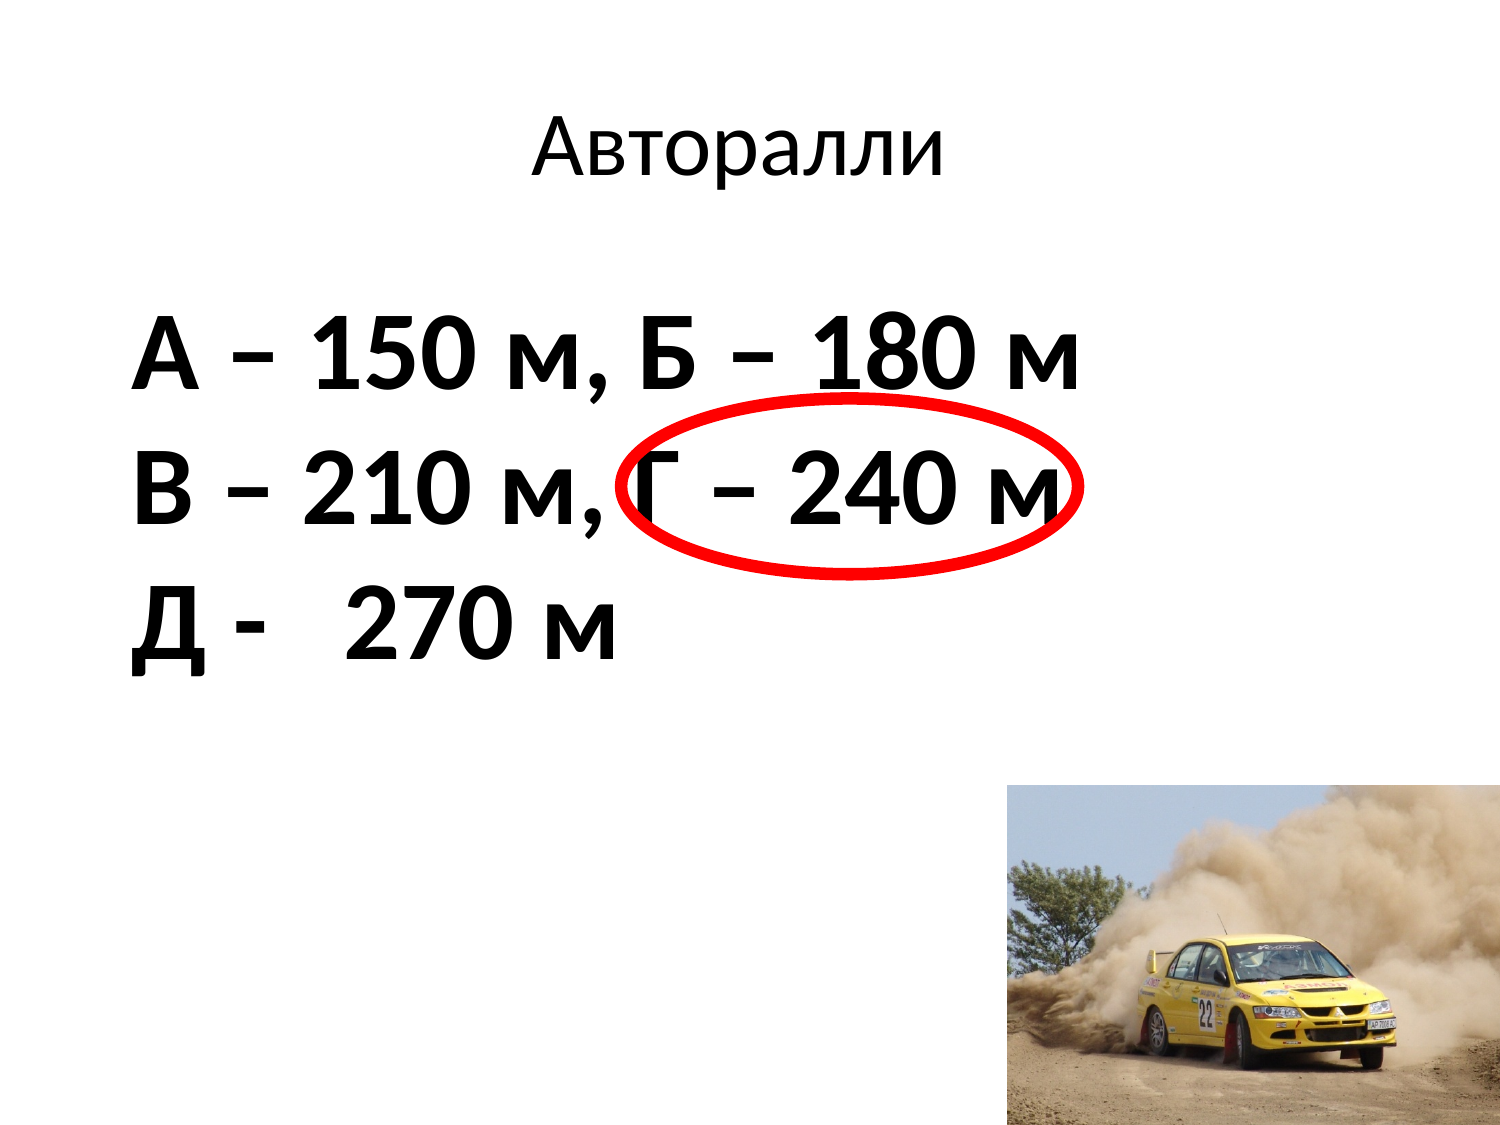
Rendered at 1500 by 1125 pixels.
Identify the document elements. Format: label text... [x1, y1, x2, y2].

text_box [618, 396, 1081, 577]
title Авторалли [75, 45, 1425, 233]
picture [1007, 784, 1500, 1125]
text_box А – 150 м, Б – 180 м В – 210 м, Г – 240 м Д - 270 м [117, 269, 1372, 690]
